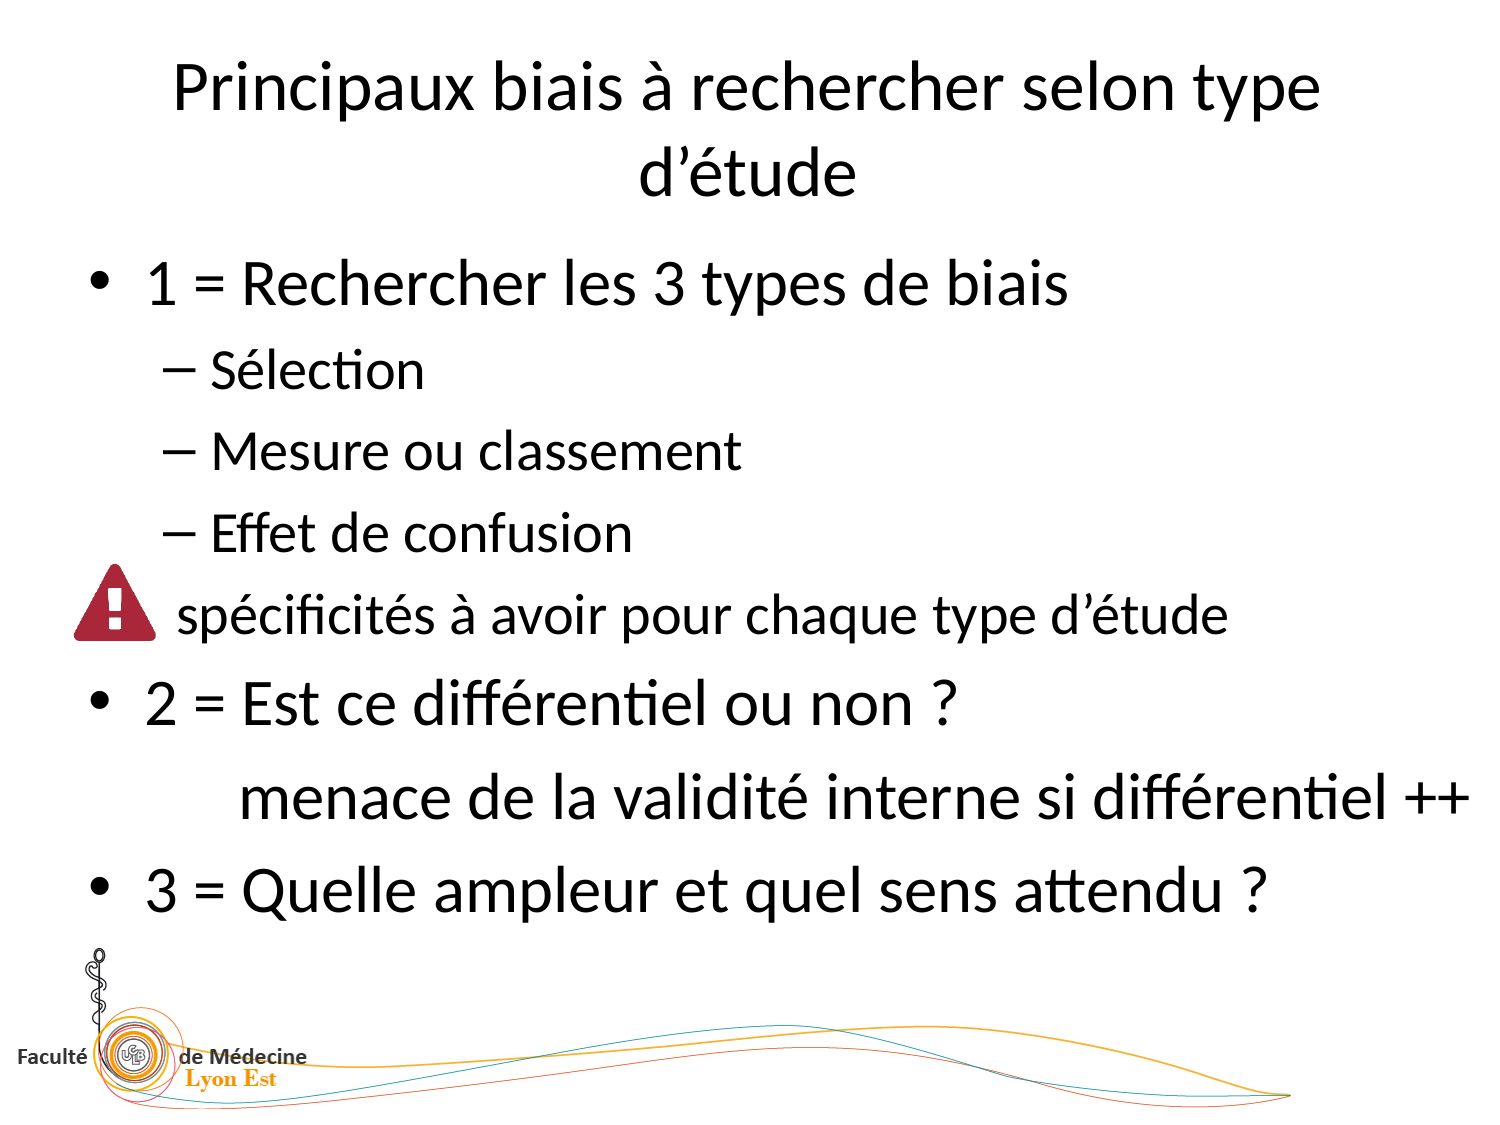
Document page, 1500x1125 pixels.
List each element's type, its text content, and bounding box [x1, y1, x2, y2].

picture [72, 561, 157, 645]
list 1 = Rechercher les 3 types de biais Sélection Mesure ou classement Effet de confusion spécificités à avoir pour chaque type d’étude 2 = Est ce différentiel ou non ? menace de la validité interne si différentiel ++ 3 = Quelle ampleur et quel sens attendu ? [73, 231, 1500, 975]
title Principaux biais à rechercher selon type d’étude [73, 30, 1424, 219]
picture [17, 948, 1291, 1109]
